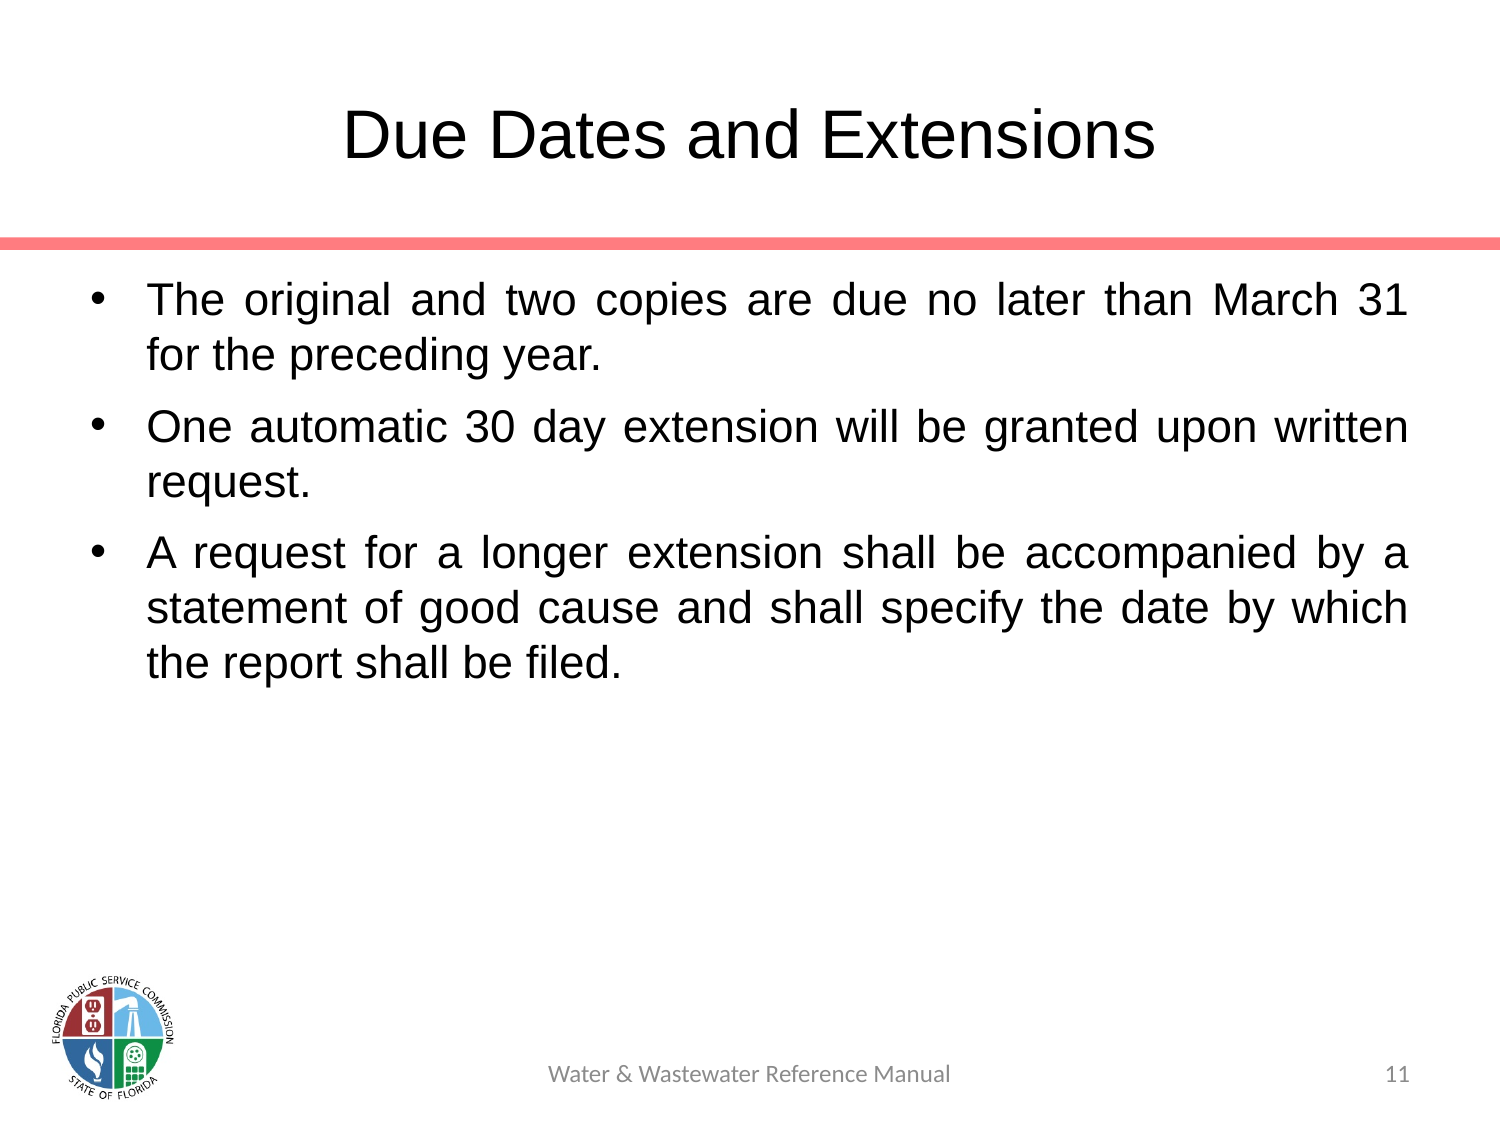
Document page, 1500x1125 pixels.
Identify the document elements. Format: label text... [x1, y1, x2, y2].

text_box [0, 235, 1500, 252]
title Due Dates and Extensions [75, 37, 1425, 225]
footer Water & Wastewater Reference Manual [512, 1042, 988, 1103]
picture [49, 974, 176, 1102]
list The original and two copies are due no later than March 31 for the preceding year. One automatic 30 day extension will be granted upon written request. A request for a longer extension shall be accompanied by a statement of good cause and shall specify the date by which the report shall be filed. [75, 262, 1425, 1005]
slide_number 11 [1074, 1042, 1425, 1103]
